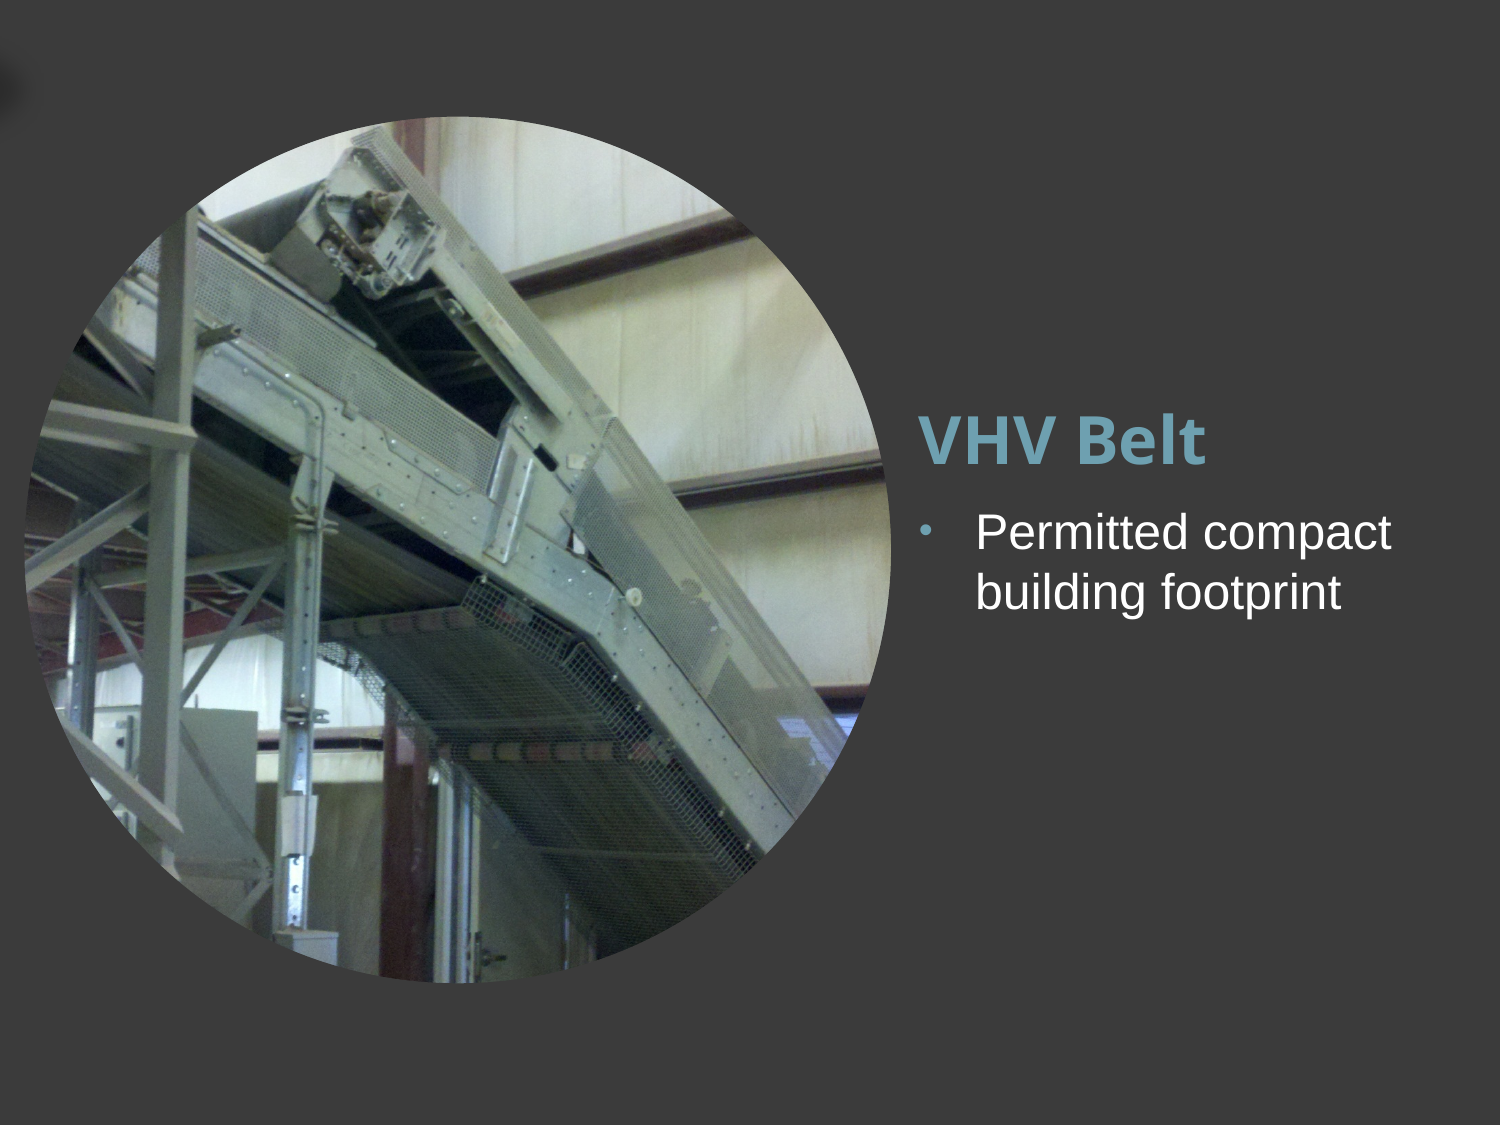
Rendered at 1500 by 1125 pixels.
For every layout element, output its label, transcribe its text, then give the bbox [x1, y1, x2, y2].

title VHV Belt [911, 279, 1413, 486]
list Permitted compact building footprint [911, 491, 1413, 929]
picture [19, 112, 896, 988]
